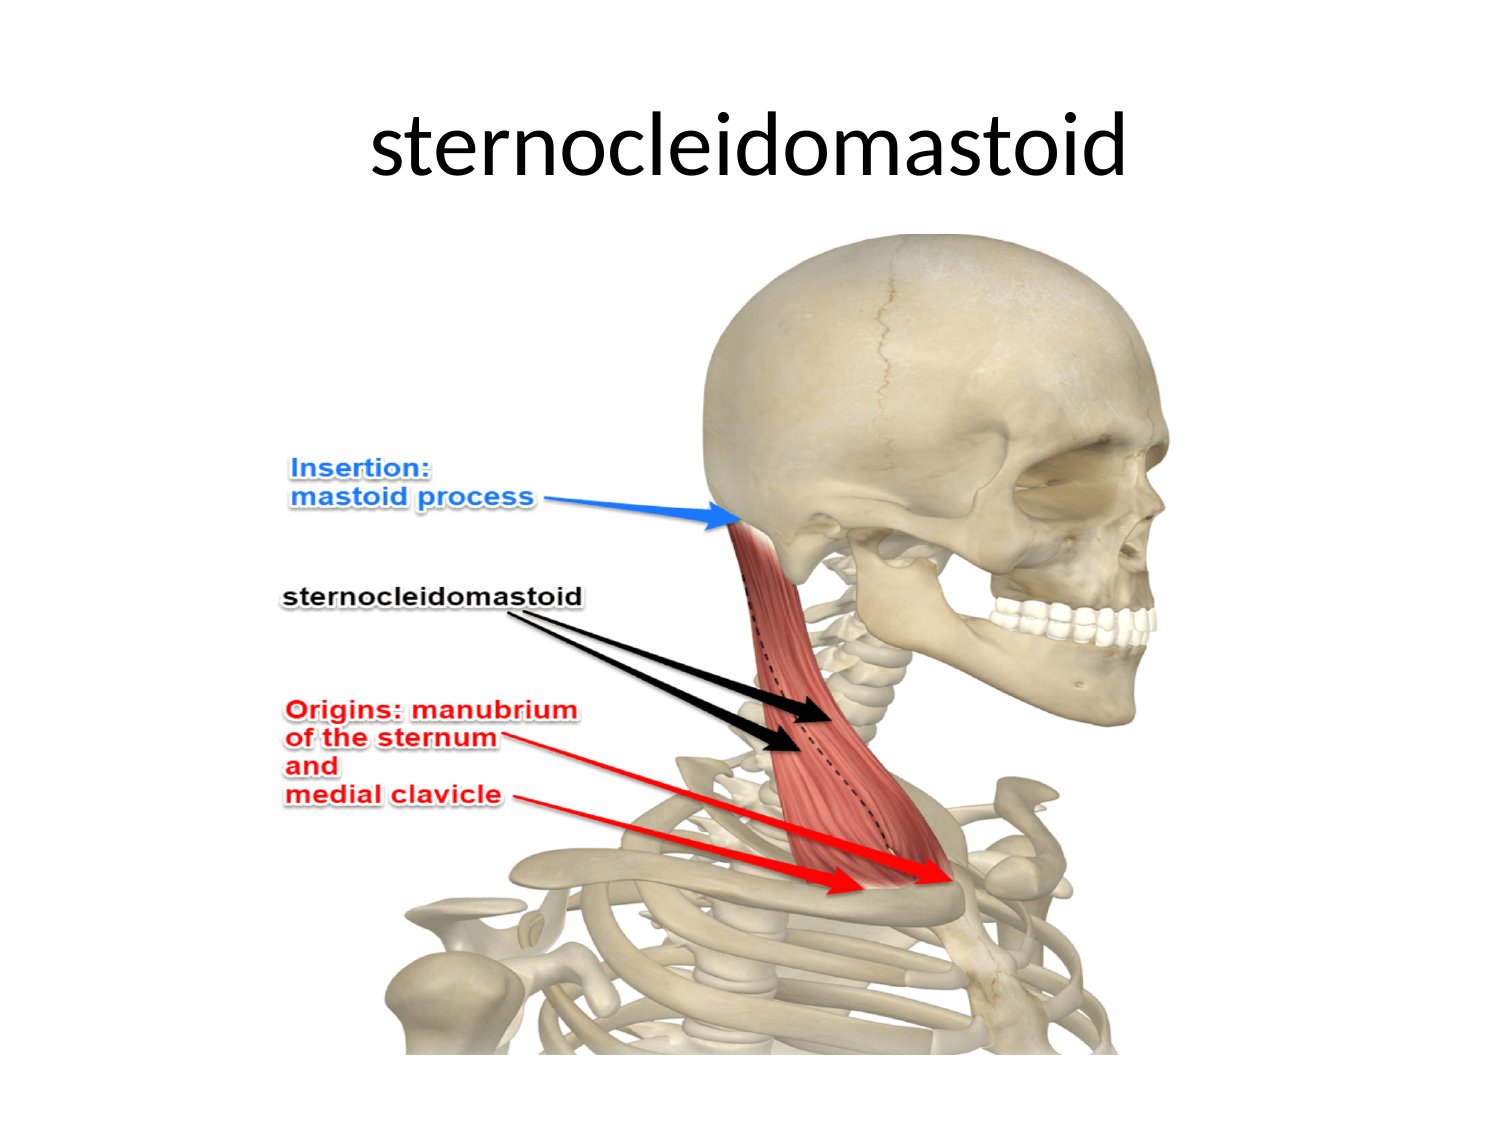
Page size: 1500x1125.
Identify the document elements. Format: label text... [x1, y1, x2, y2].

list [245, 234, 1301, 1055]
title sternocleidomastoid [75, 45, 1425, 233]
